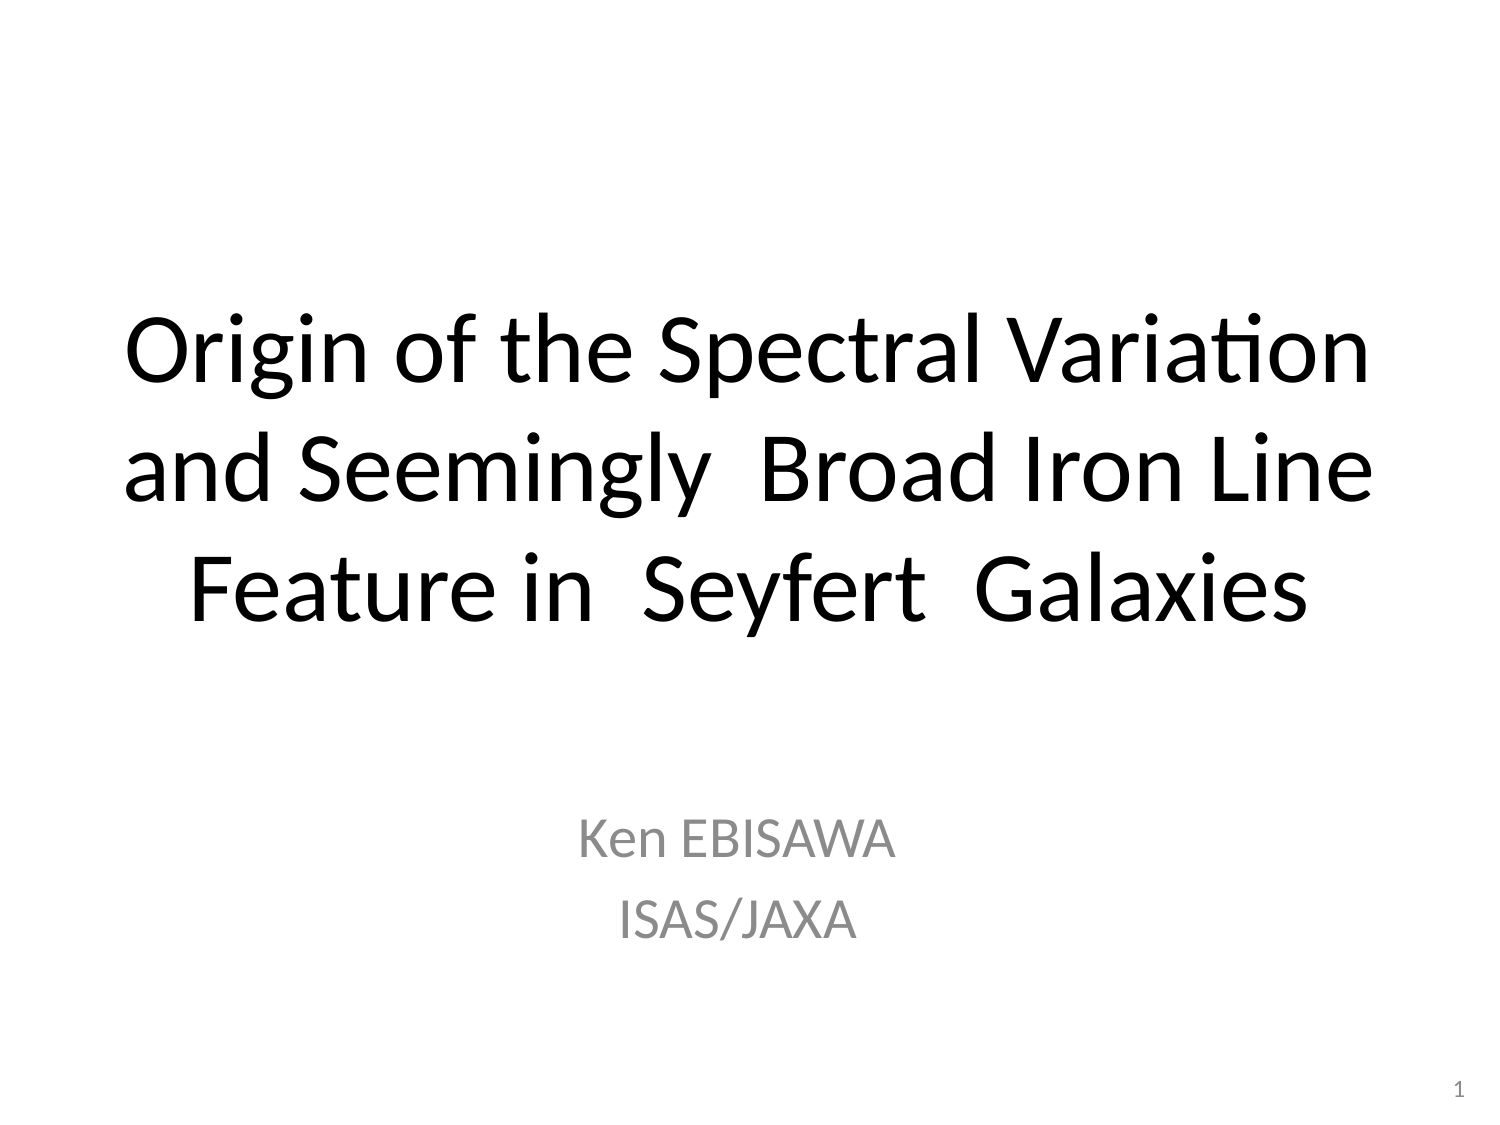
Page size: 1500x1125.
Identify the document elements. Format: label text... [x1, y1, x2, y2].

title Origin of the Spectral Variation and Seemingly Broad Iron Line Feature in Seyfert Galaxies [41, 271, 1457, 653]
subtitle Ken EBISAWA ISAS/JAXA [71, 791, 1404, 1079]
slide_number 1 [1130, 1057, 1481, 1118]
